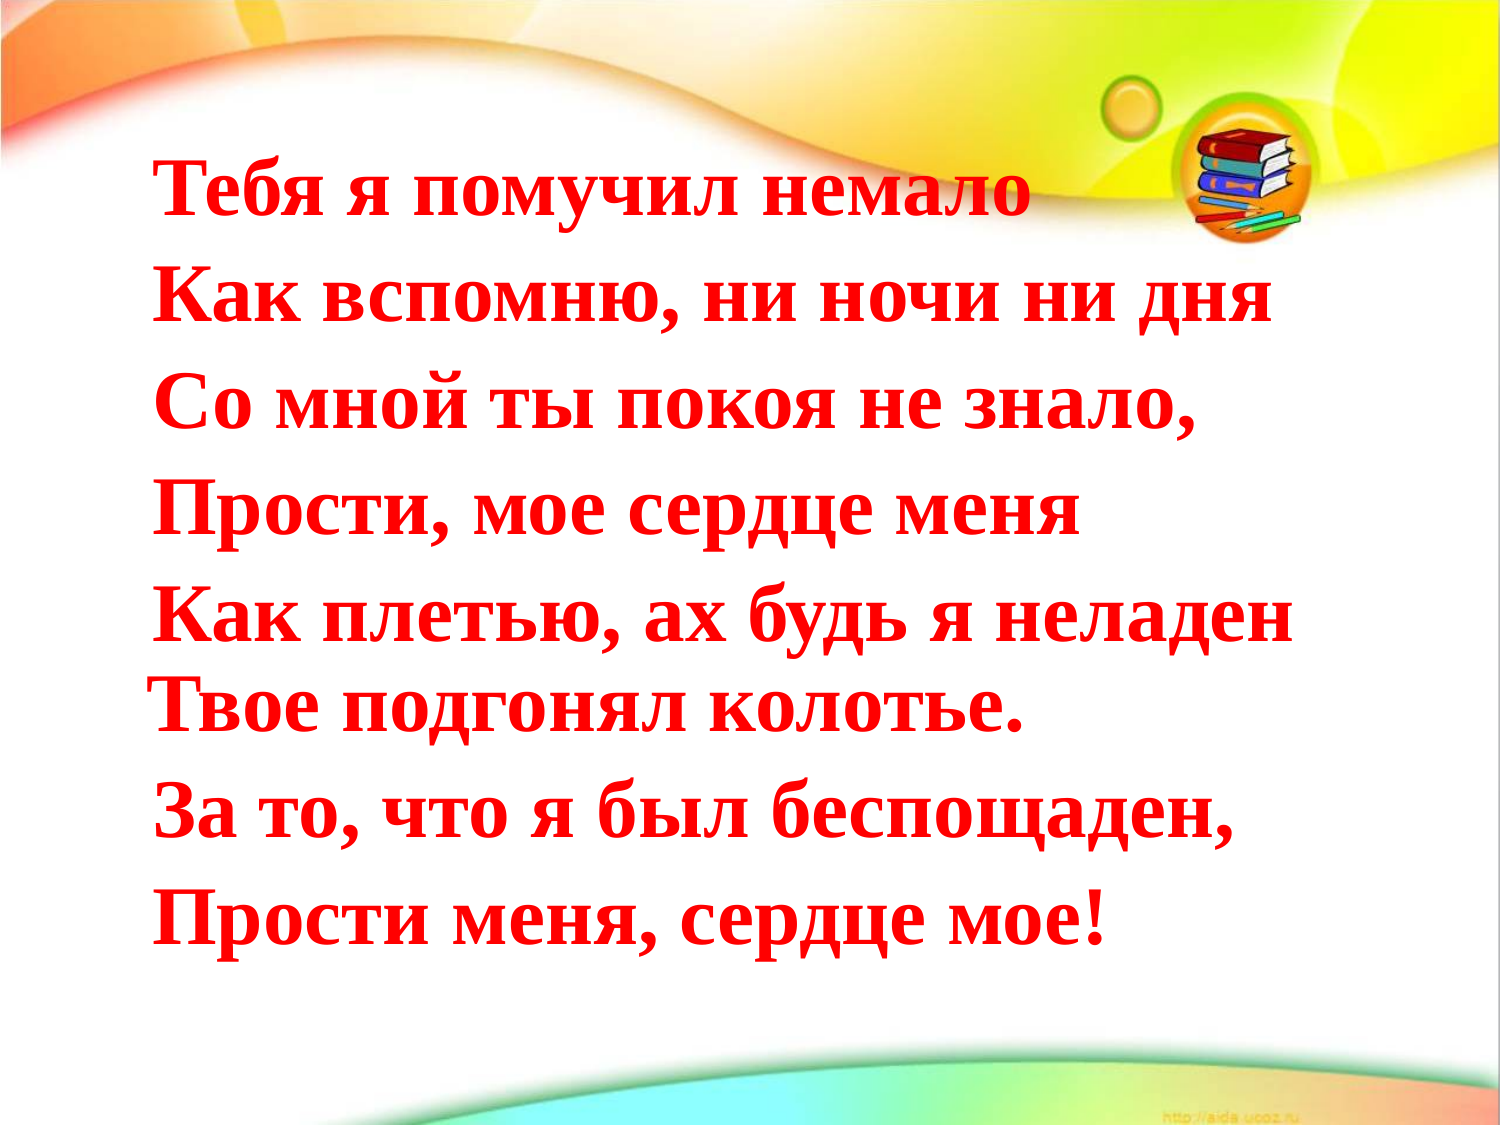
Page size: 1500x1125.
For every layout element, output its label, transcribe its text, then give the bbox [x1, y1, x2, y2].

list Тебя я помучил немало Как вспомню, ни ночи ни дня Со мной ты покоя не знало, Прости, мое сердце меня Как плетью, ах будь я неладен Твое подгонял колотье. За то, что я был беспощаден, Прости меня, сердце мое! [74, 46, 1426, 1006]
picture [0, 0, 1500, 1125]
